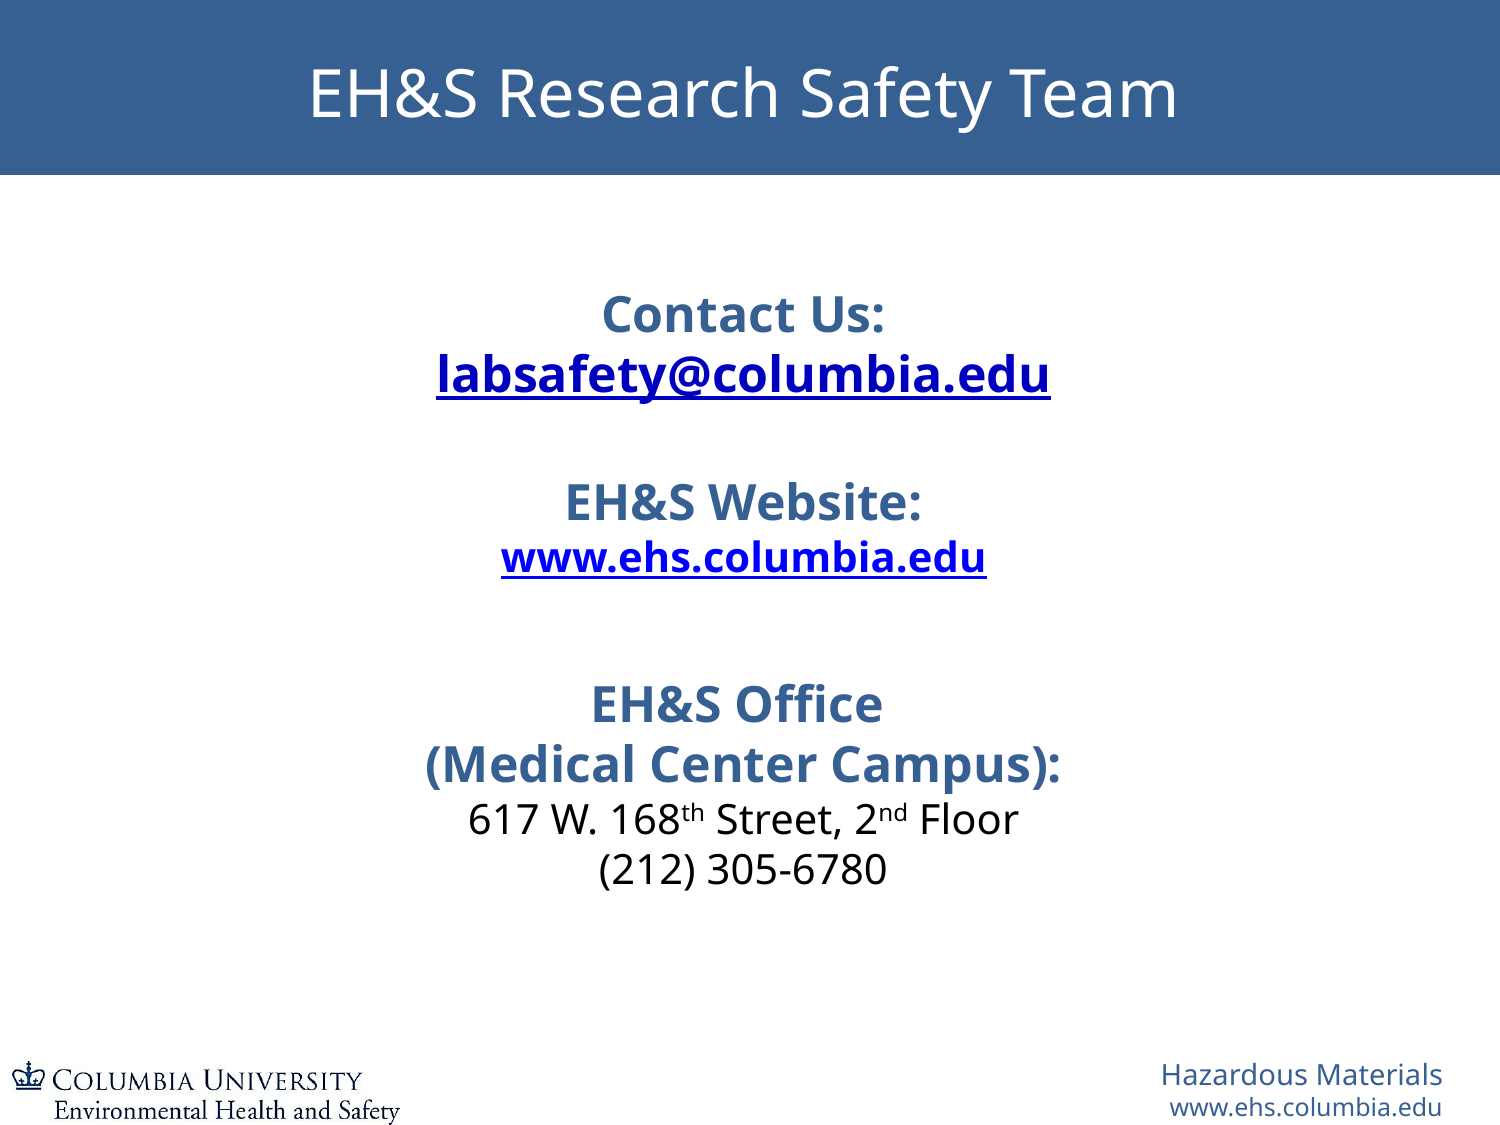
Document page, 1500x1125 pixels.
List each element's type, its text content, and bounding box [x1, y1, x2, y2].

text_box Contact Us: labsafety@columbia.edu EH&S Website: www.ehs.columbia.edu EH&S Office (Medical Center Campus): 617 W. 168th Street, 2nd Floor (212) 305-6780 [4, 274, 1483, 938]
title EH&S Research Safety Team [156, 10, 1332, 173]
picture [12, 1061, 400, 1125]
